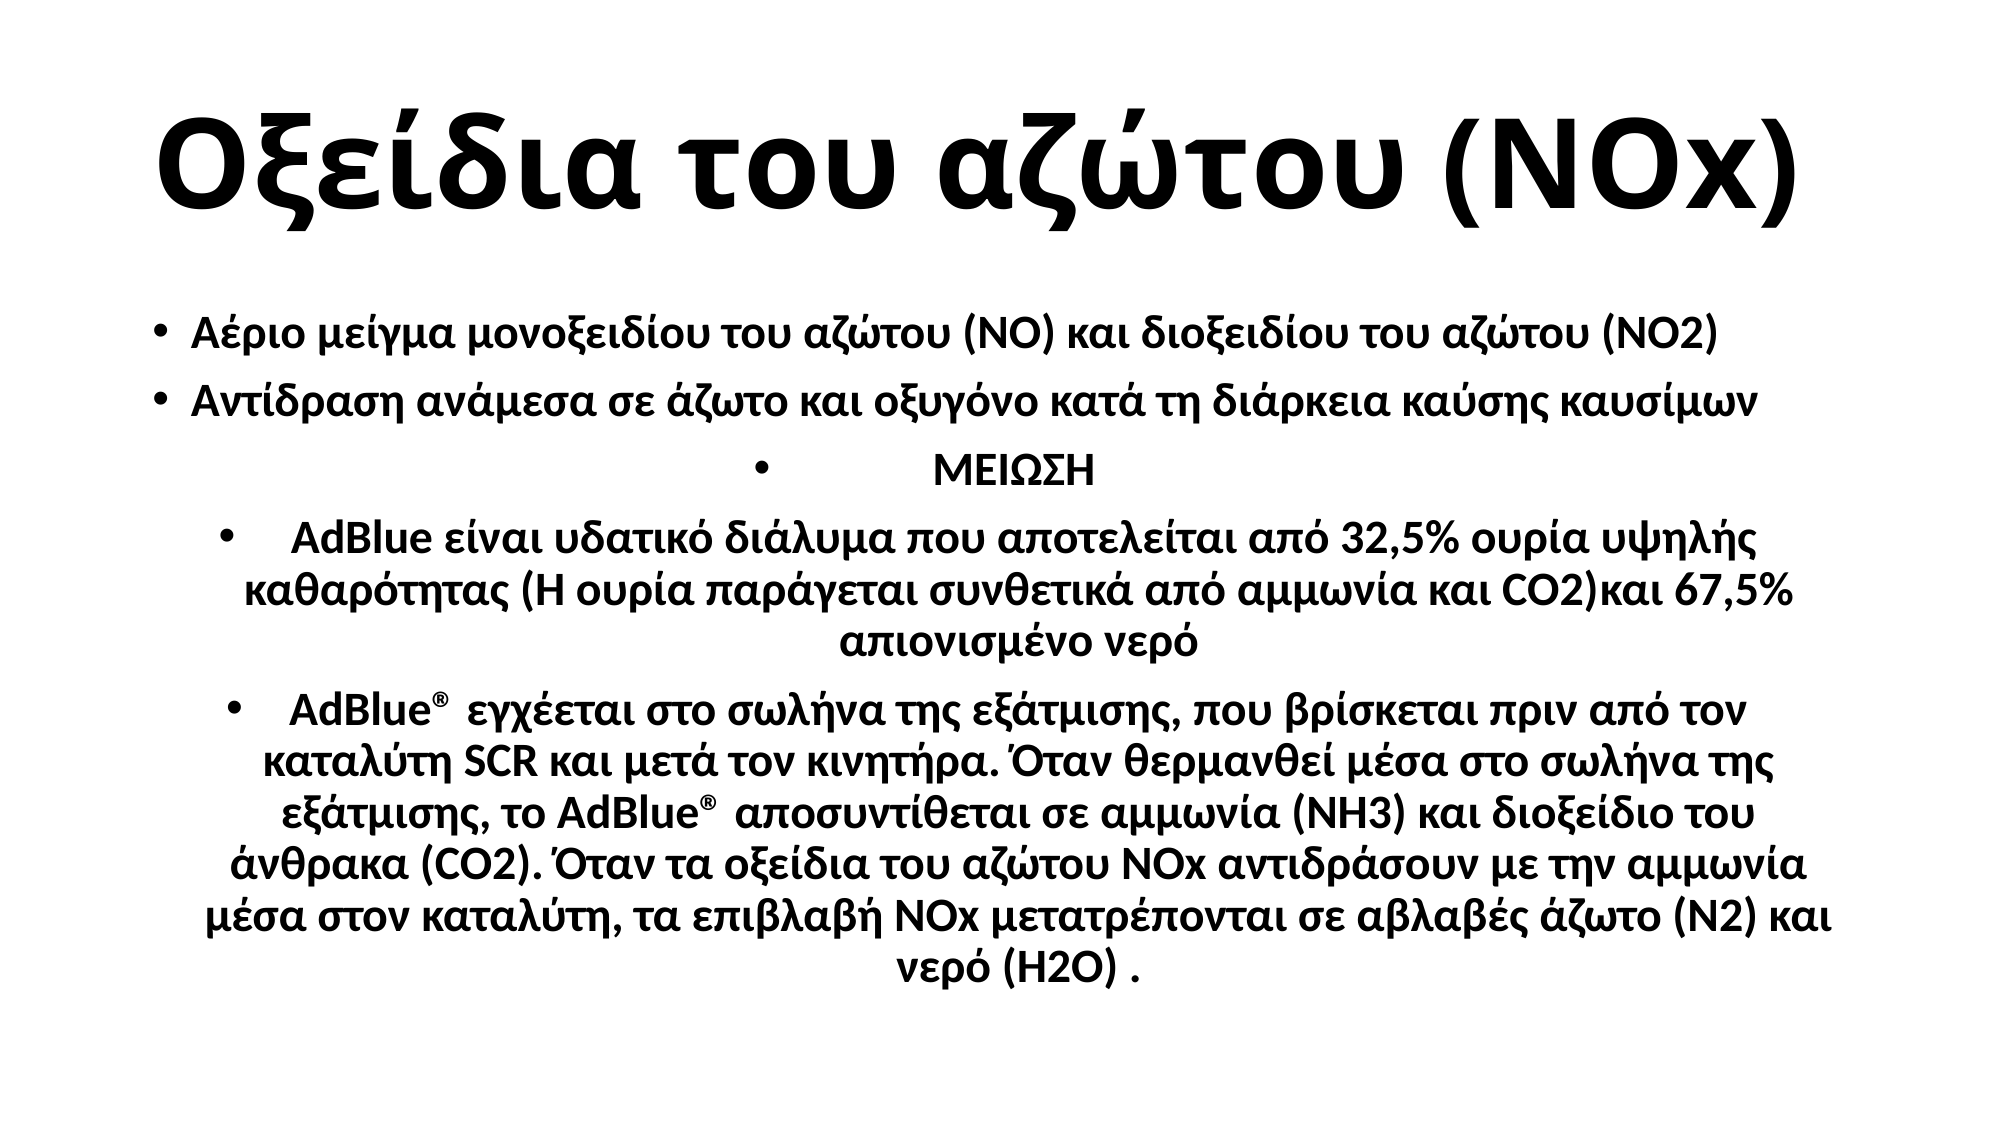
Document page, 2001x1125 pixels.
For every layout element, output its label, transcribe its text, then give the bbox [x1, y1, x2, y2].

title Οξείδια του αζώτου (NOx) [137, 59, 1863, 278]
list Aέριο μείγμα μονοξειδίου του αζώτου (NO) και διοξειδίου του αζώτου (NO2) Αντίδραση ανάμεσα σε άζωτο και οξυγόνο κατά τη διάρκεια καύσης καυσίμων ΜΕΙΩΣΗ AdBlue είναι υδατικό διάλυμα που αποτελείται από 32,5% ουρία υψηλής καθαρότητας (H ουρία παράγεται συνθετικά από αμμωνία και CO2)και 67,5% απιονισμένο νερό AdBlue® εγχέεται στο σωλήνα της εξάτμισης, που βρίσκεται πριν από τον καταλύτη SCR και μετά τον κινητήρα. Όταν θερμανθεί μέσα στο σωλήνα της εξάτμισης, το AdBlue® αποσυντίθεται σε αμμωνία (ΝΗ3) και διοξείδιο του άνθρακα (CO2). Όταν τα οξείδια του αζώτου NOx αντιδράσουν με την αμμωνία μέσα στον καταλύτη, τα επιβλαβή NOx μετατρέπονται σε αβλαβές άζωτο (Ν2) και νερό (H2O) . [137, 299, 1863, 1014]
